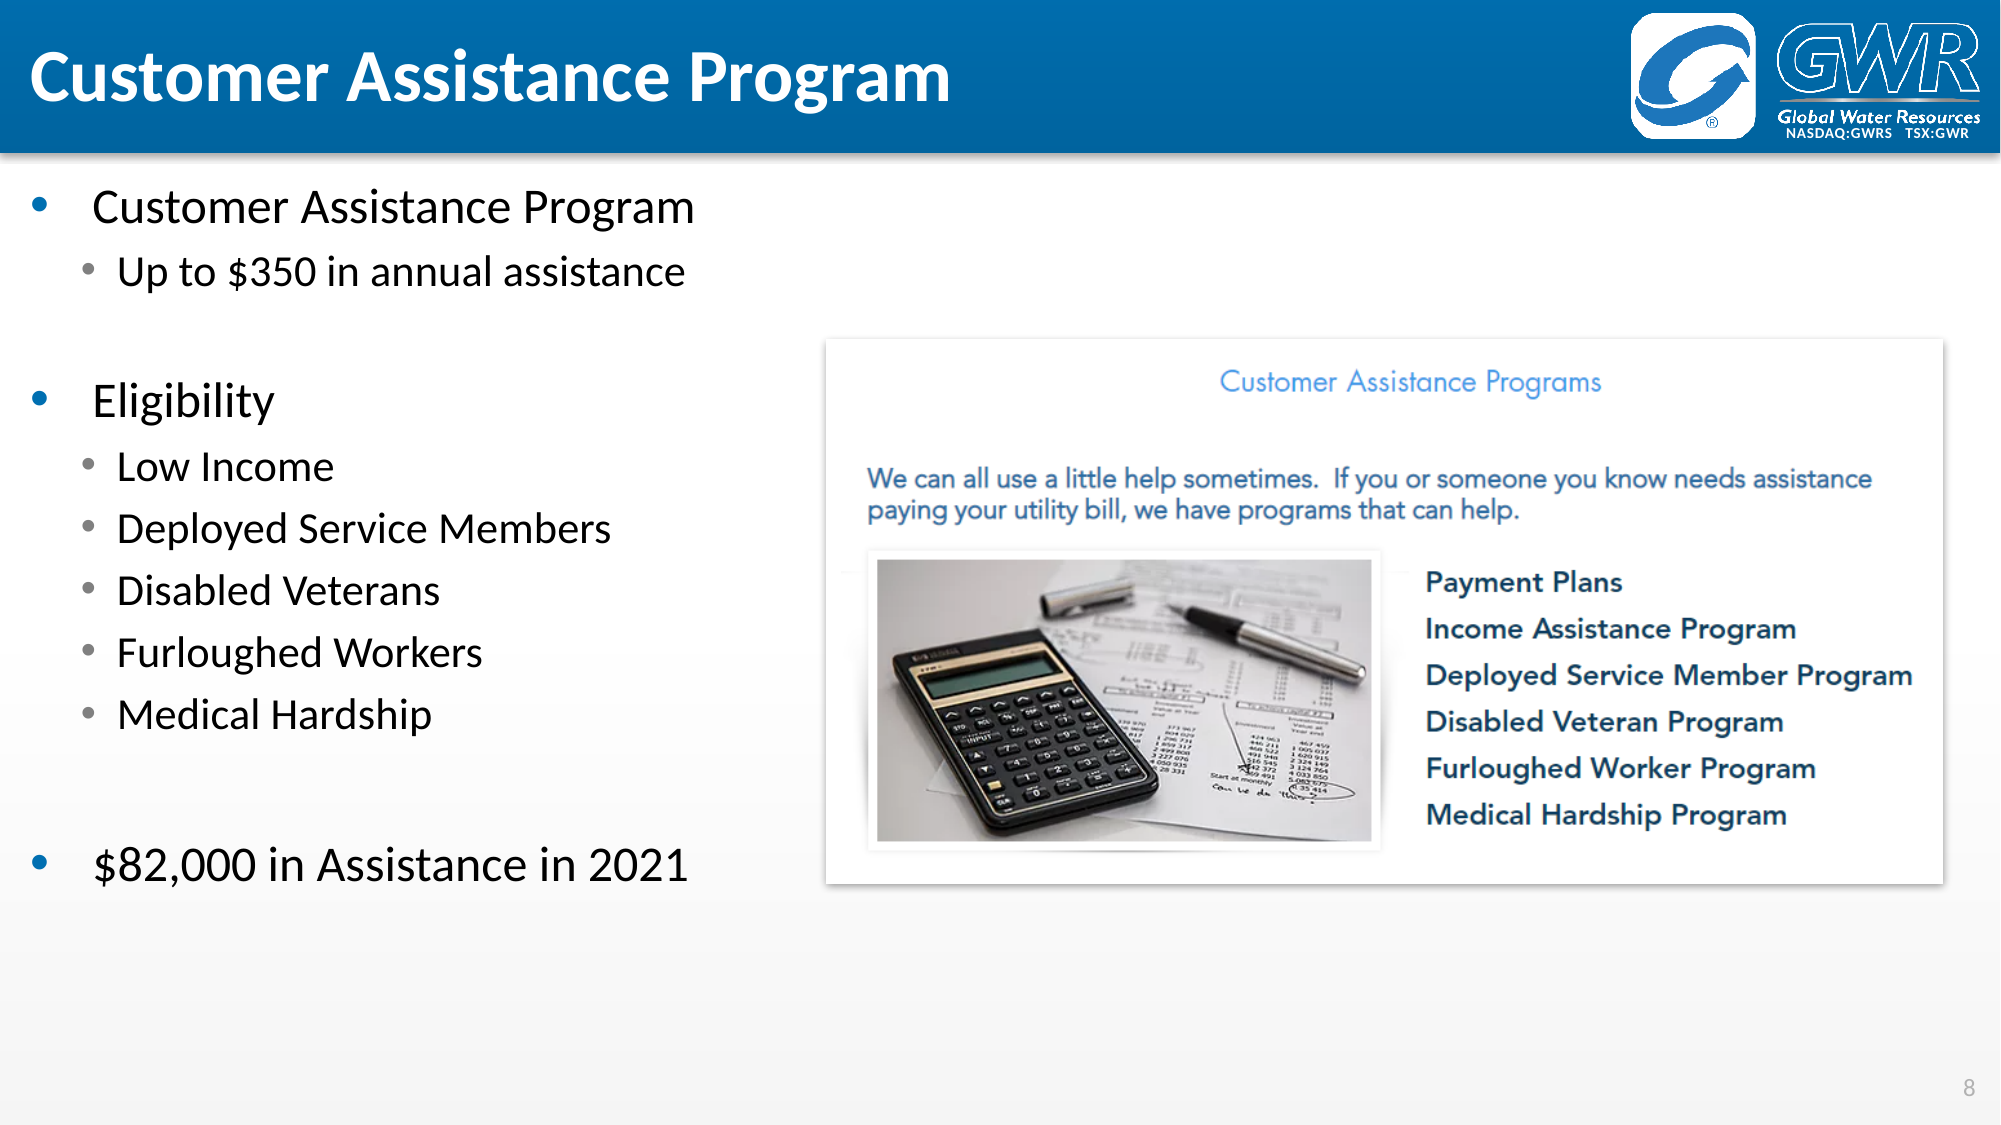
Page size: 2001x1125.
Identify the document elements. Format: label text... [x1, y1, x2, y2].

picture [840, 353, 1929, 870]
picture [1631, 13, 1980, 139]
title Customer Assistance Program [16, 21, 1544, 139]
slide_number 8 [1540, 1056, 1991, 1117]
list Customer Assistance Program Up to $350 in annual assistance Eligibility Low Income Deployed Service Members Disabled Veterans Furloughed Workers Medical Hardship $82,000 in Assistance in 2021 [16, 166, 794, 1027]
